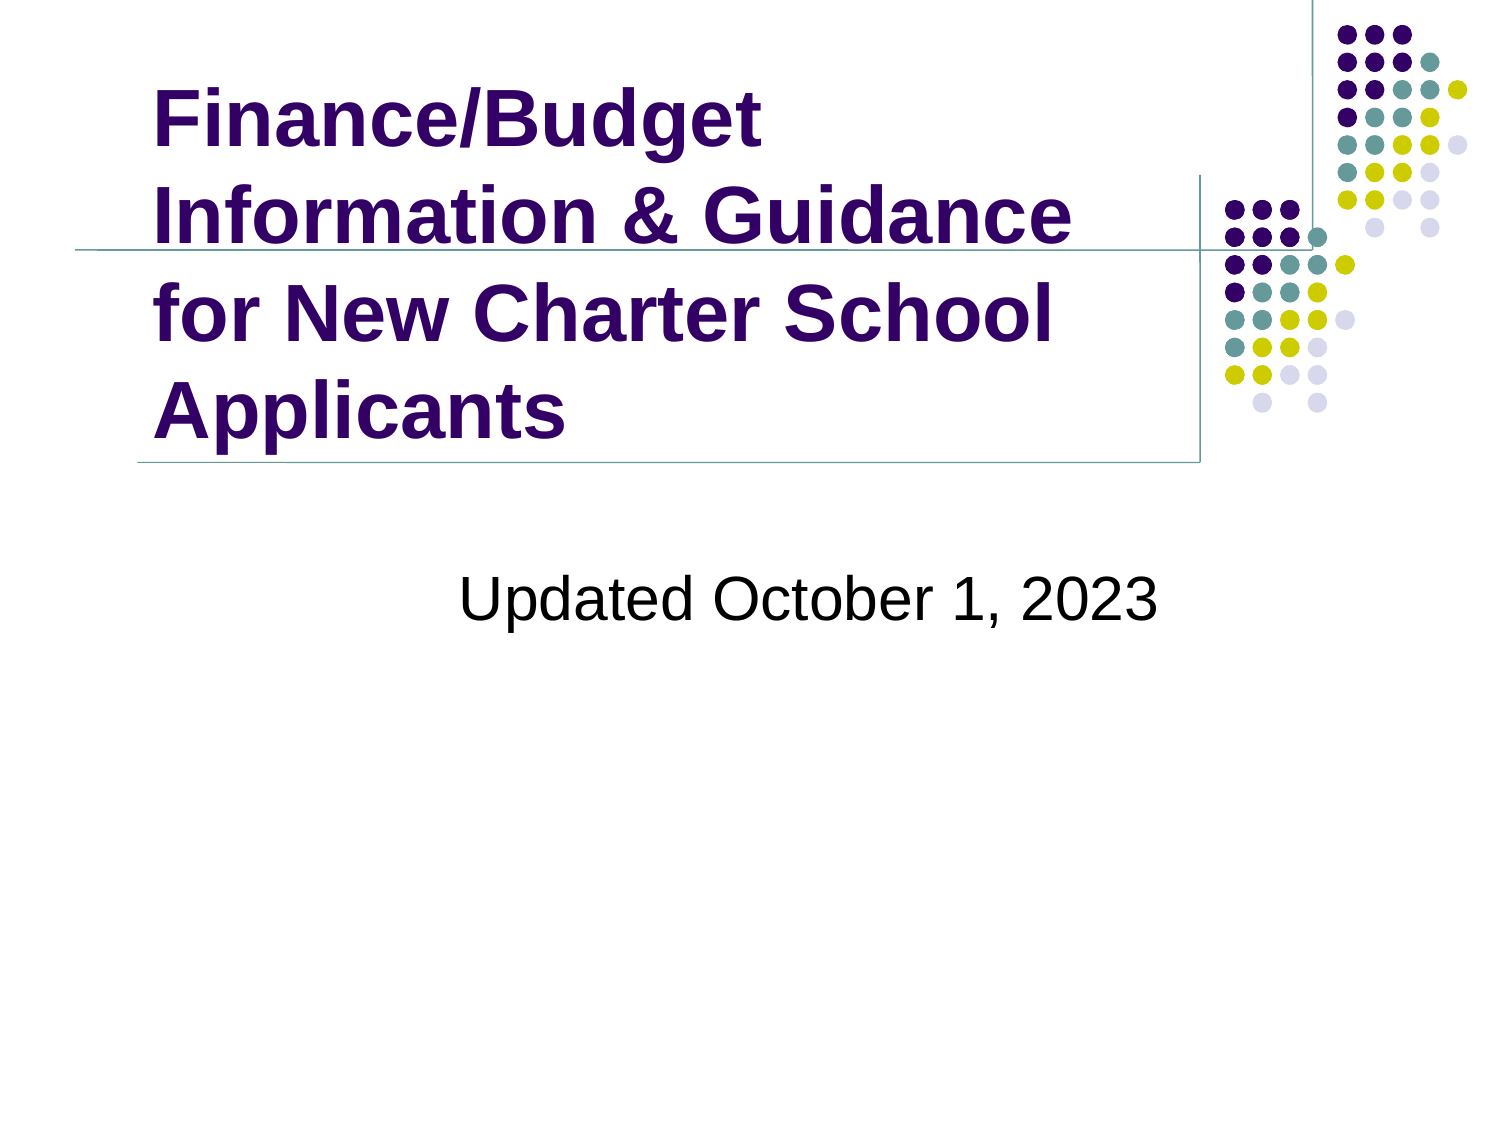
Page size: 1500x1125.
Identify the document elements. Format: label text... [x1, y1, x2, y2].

title Finance/Budget Information & Guidance for New Charter School Applicants [137, 112, 1188, 463]
subtitle Updated October 1, 2023 [149, 549, 1176, 938]
